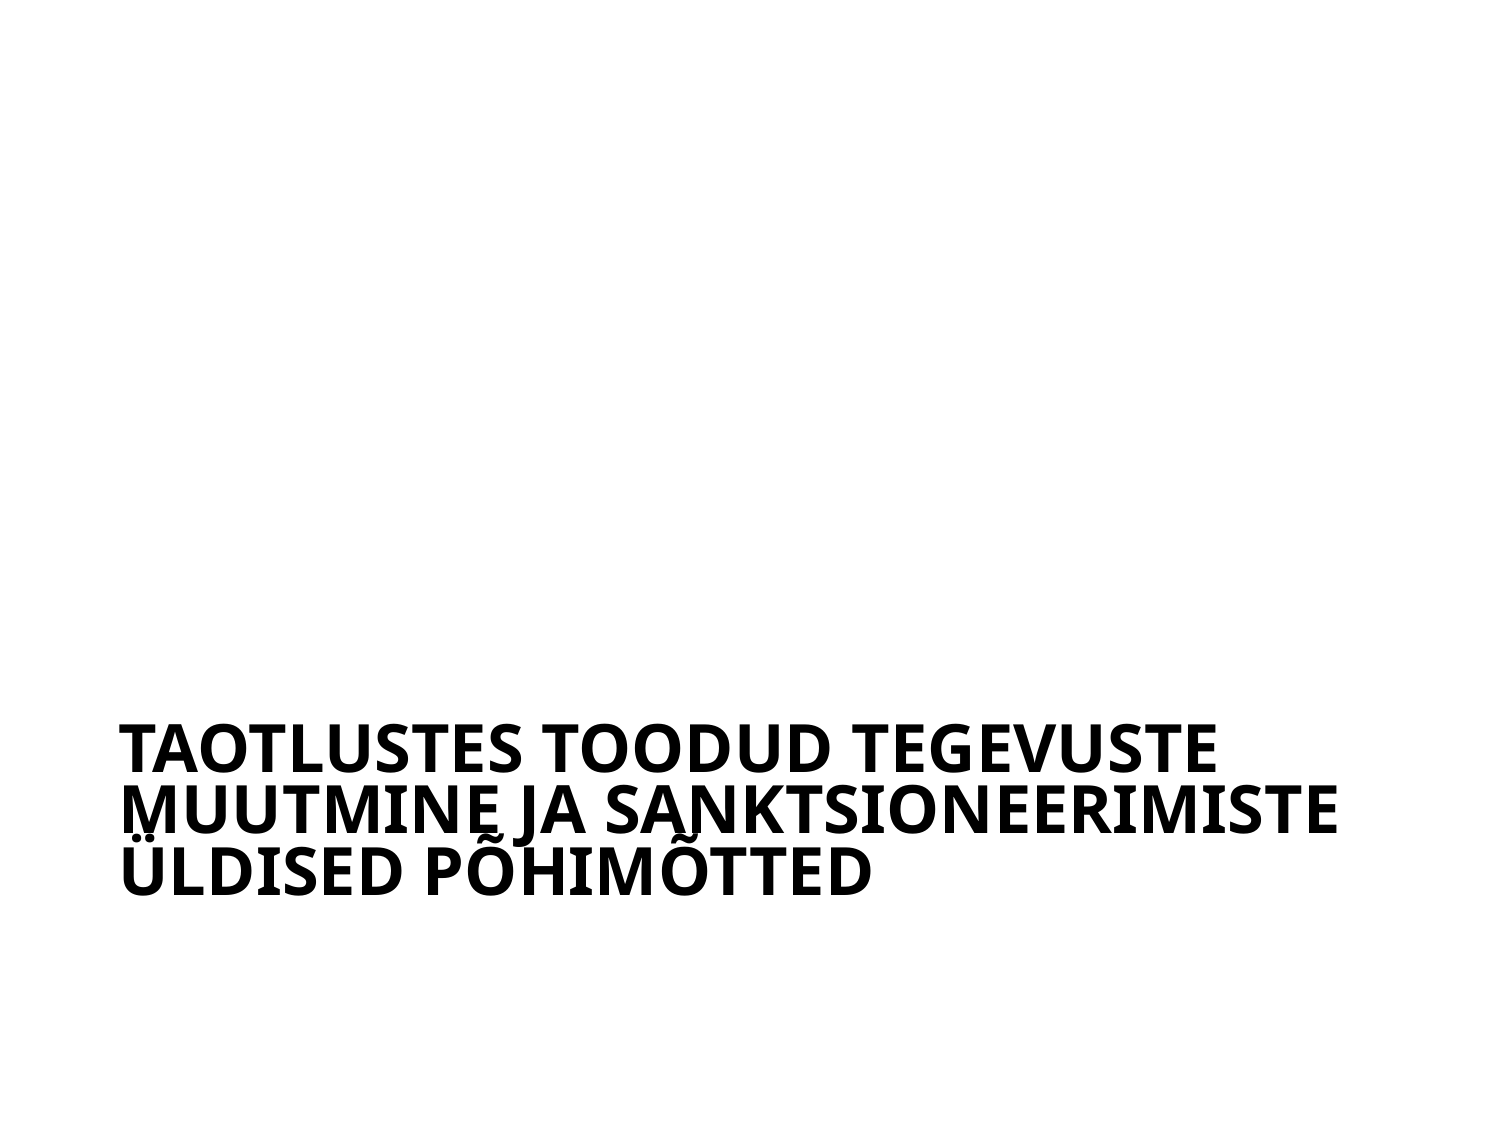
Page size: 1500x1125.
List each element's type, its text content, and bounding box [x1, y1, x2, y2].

title Taotlustes toodud tegevuste muutmine ja sanktsioneerimiste üldised põhimõtted [118, 722, 1394, 947]
